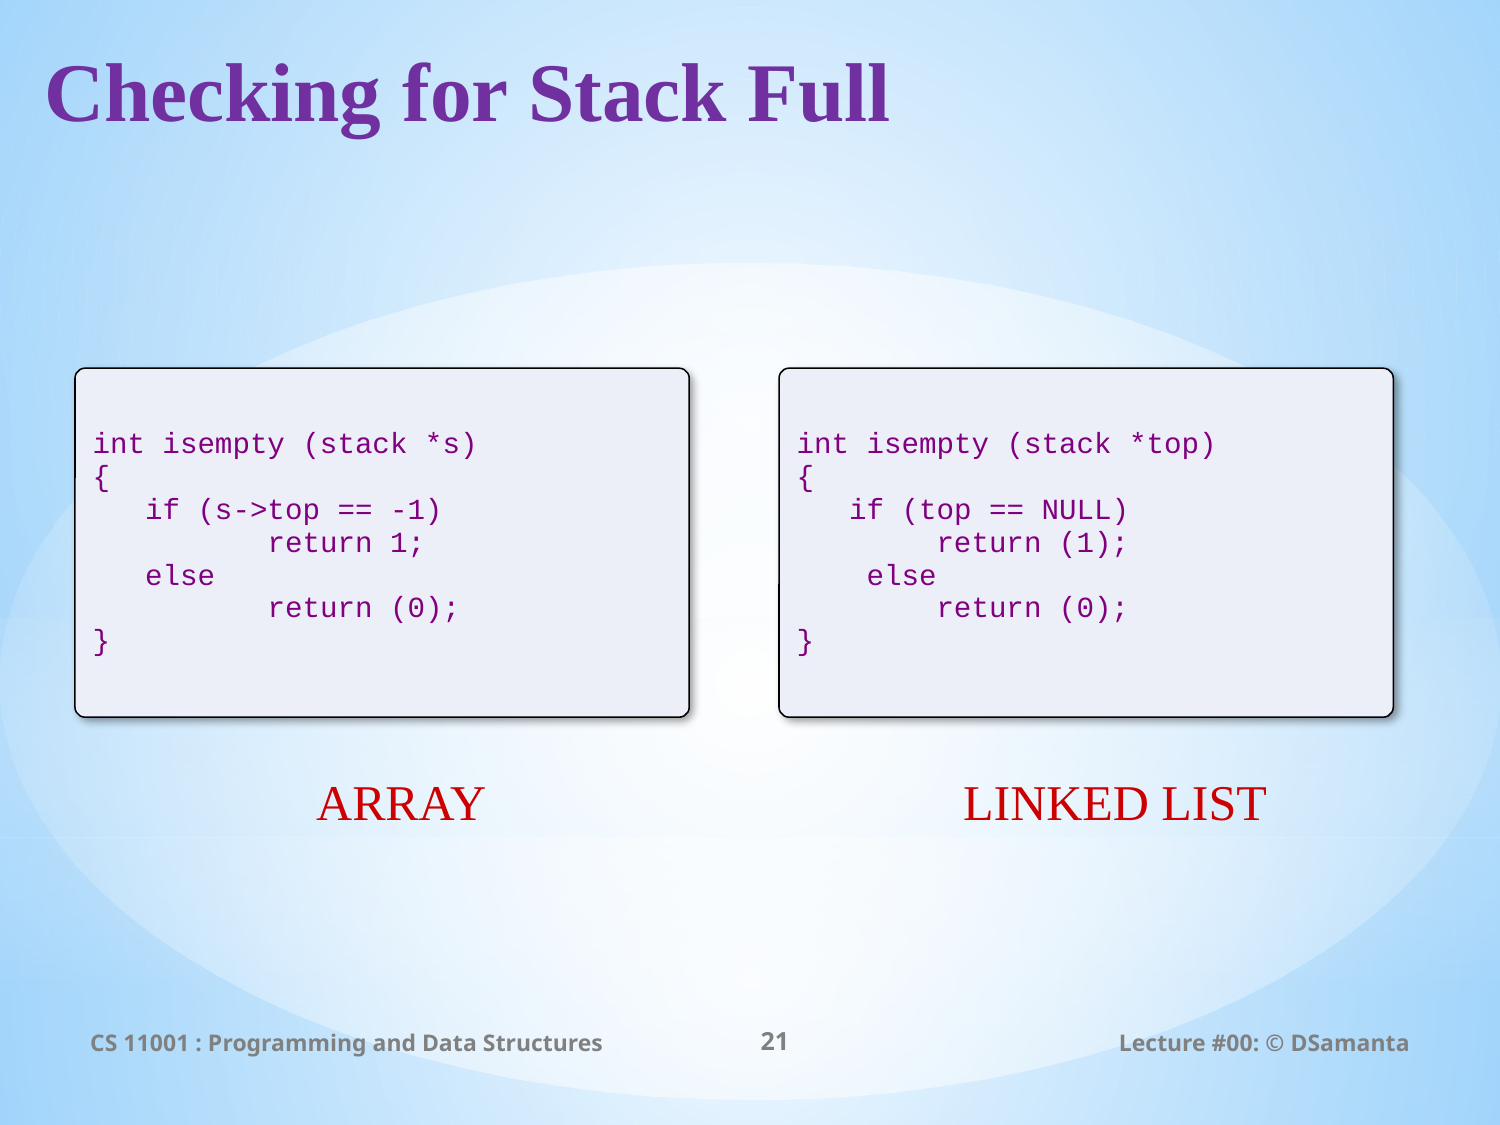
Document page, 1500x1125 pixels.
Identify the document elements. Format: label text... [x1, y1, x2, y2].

slide_number 21 [624, 1012, 925, 1073]
slide_number Lecture #00: © DSamanta [1012, 1012, 1425, 1073]
text_box ARRAY [263, 763, 539, 838]
title Checking for Stack Full [29, 30, 1459, 219]
footer CS 11001 : Programming and Data Structures [75, 1012, 624, 1073]
text_box LINKED LIST [924, 763, 1306, 838]
text_box int isempty (stack *s) { if (s->top == -1) return 1; else return (0); } [74, 367, 690, 718]
text_box int isempty (stack *top) { if (top == NULL) return (1); else return (0); } [778, 367, 1395, 718]
